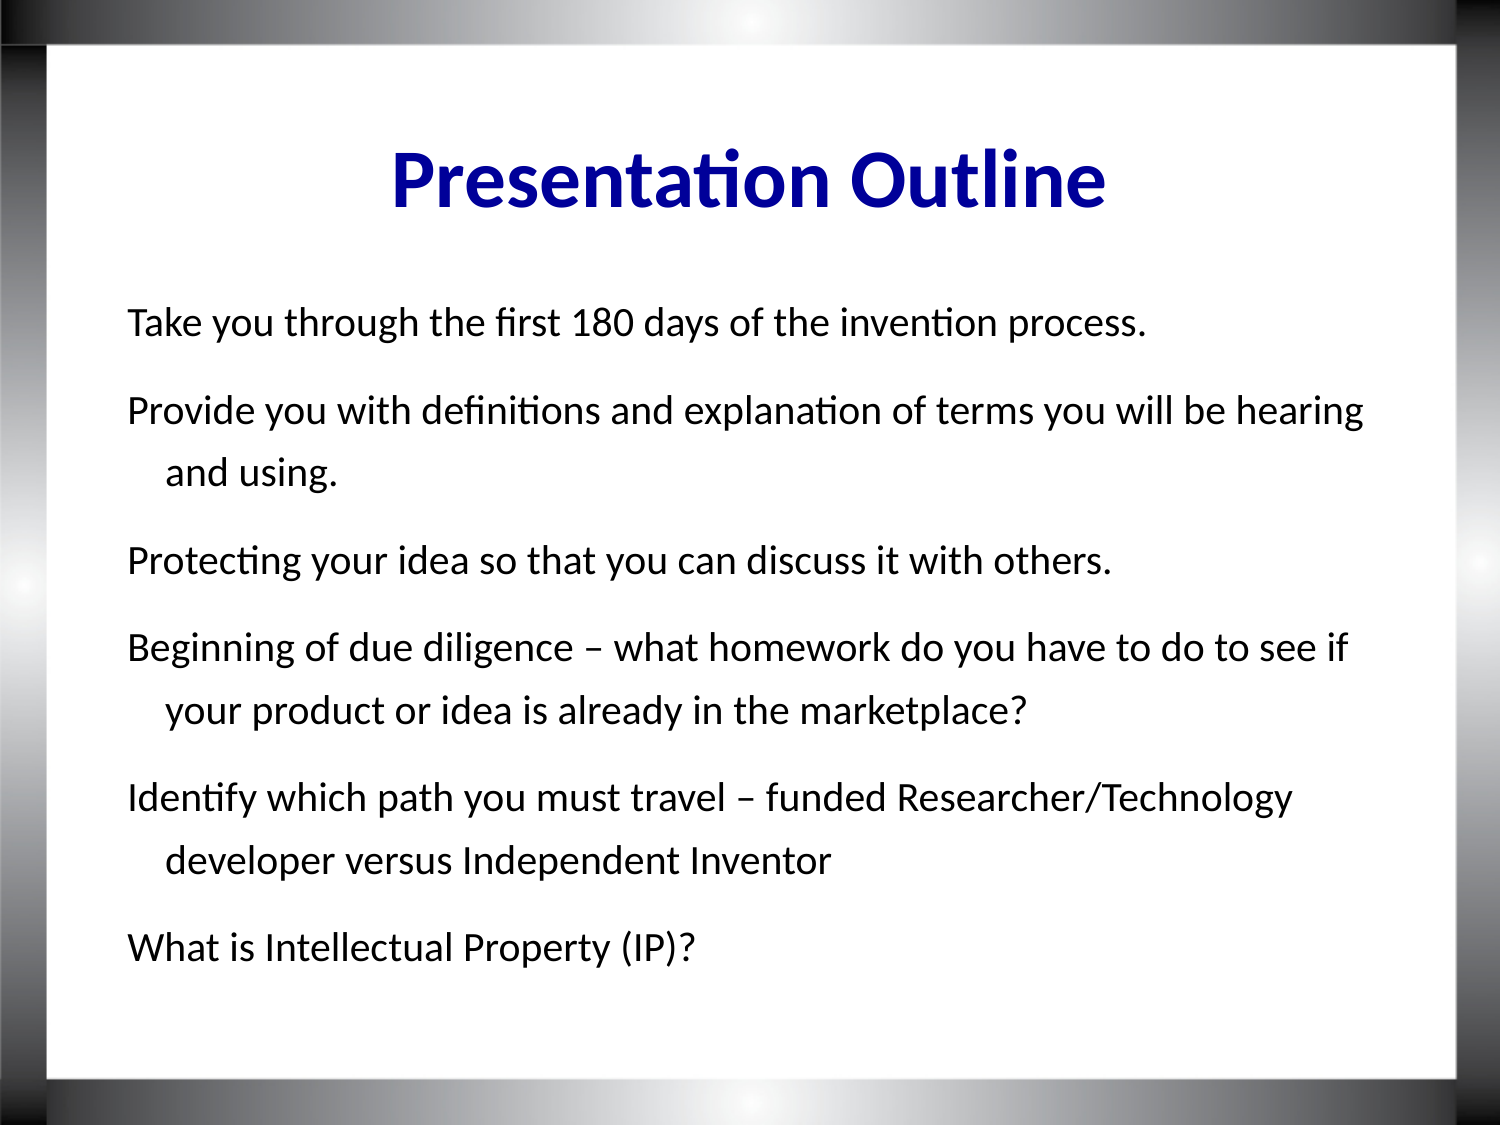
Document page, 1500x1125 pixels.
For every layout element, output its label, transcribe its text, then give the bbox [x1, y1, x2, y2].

list Take you through the first 180 days of the invention process. Provide you with definitions and explanation of terms you will be hearing and using. Protecting your idea so that you can discuss it with others. Beginning of due diligence – what homework do you have to do to see if your product or idea is already in the marketplace? Identify which path you must travel – funded Researcher/Technology developer versus Independent Inventor What is Intellectual Property (IP)? [112, 275, 1388, 1113]
title Presentation Outline [75, 112, 1425, 280]
picture [0, 0, 1500, 1125]
